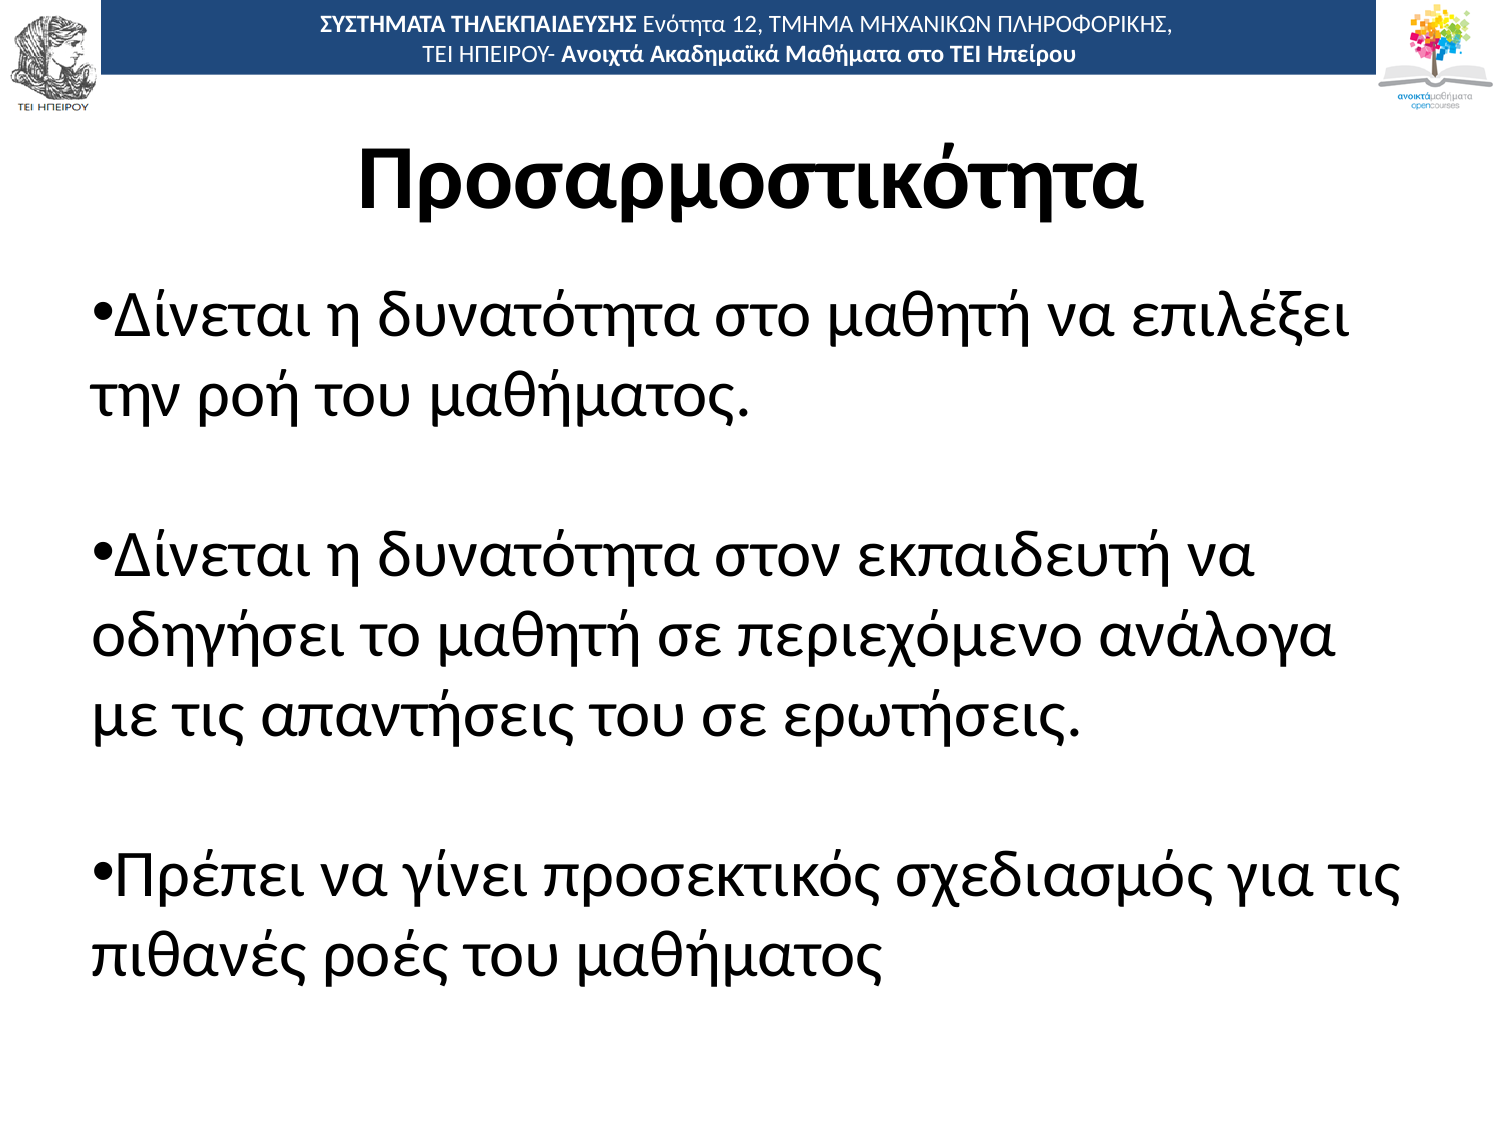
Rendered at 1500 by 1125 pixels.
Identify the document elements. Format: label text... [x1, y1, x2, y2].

picture [0, 0, 101, 114]
text_box Δίνεται η δυνατότητα στο μαθητή να επιλέξει την ροή του μαθήματος. Δίνεται η δυνατότητα στον εκπαιδευτή να οδηγήσει το μαθητή σε περιεχόμενο ανάλογα με τις απαντήσεις του σε ερωτήσεις. Πρέπει να γίνει προσεκτικός σχεδιασμός για τις πιθανές ροές του μαθήματος [76, 262, 1427, 882]
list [1375, 0, 1500, 114]
text_box ΣΥΣΤΗΜΑΤΑ ΤΗΛΕΚΠΑΙΔΕΥΣΗΣ Ενότητα 12, ΤΜΗΜΑ ΜΗΧΑΝΙΚΩΝ ΠΛΗΡΟΦΟΡΙΚΗΣ, ΤΕΙ ΗΠΕΙΡΟΥ- Ανοιχτά Ακαδημαϊκά Μαθήματα στο ΤΕΙ Ηπείρου [101, 0, 1373, 75]
title Προσαρμοστικότητα [76, 78, 1427, 262]
